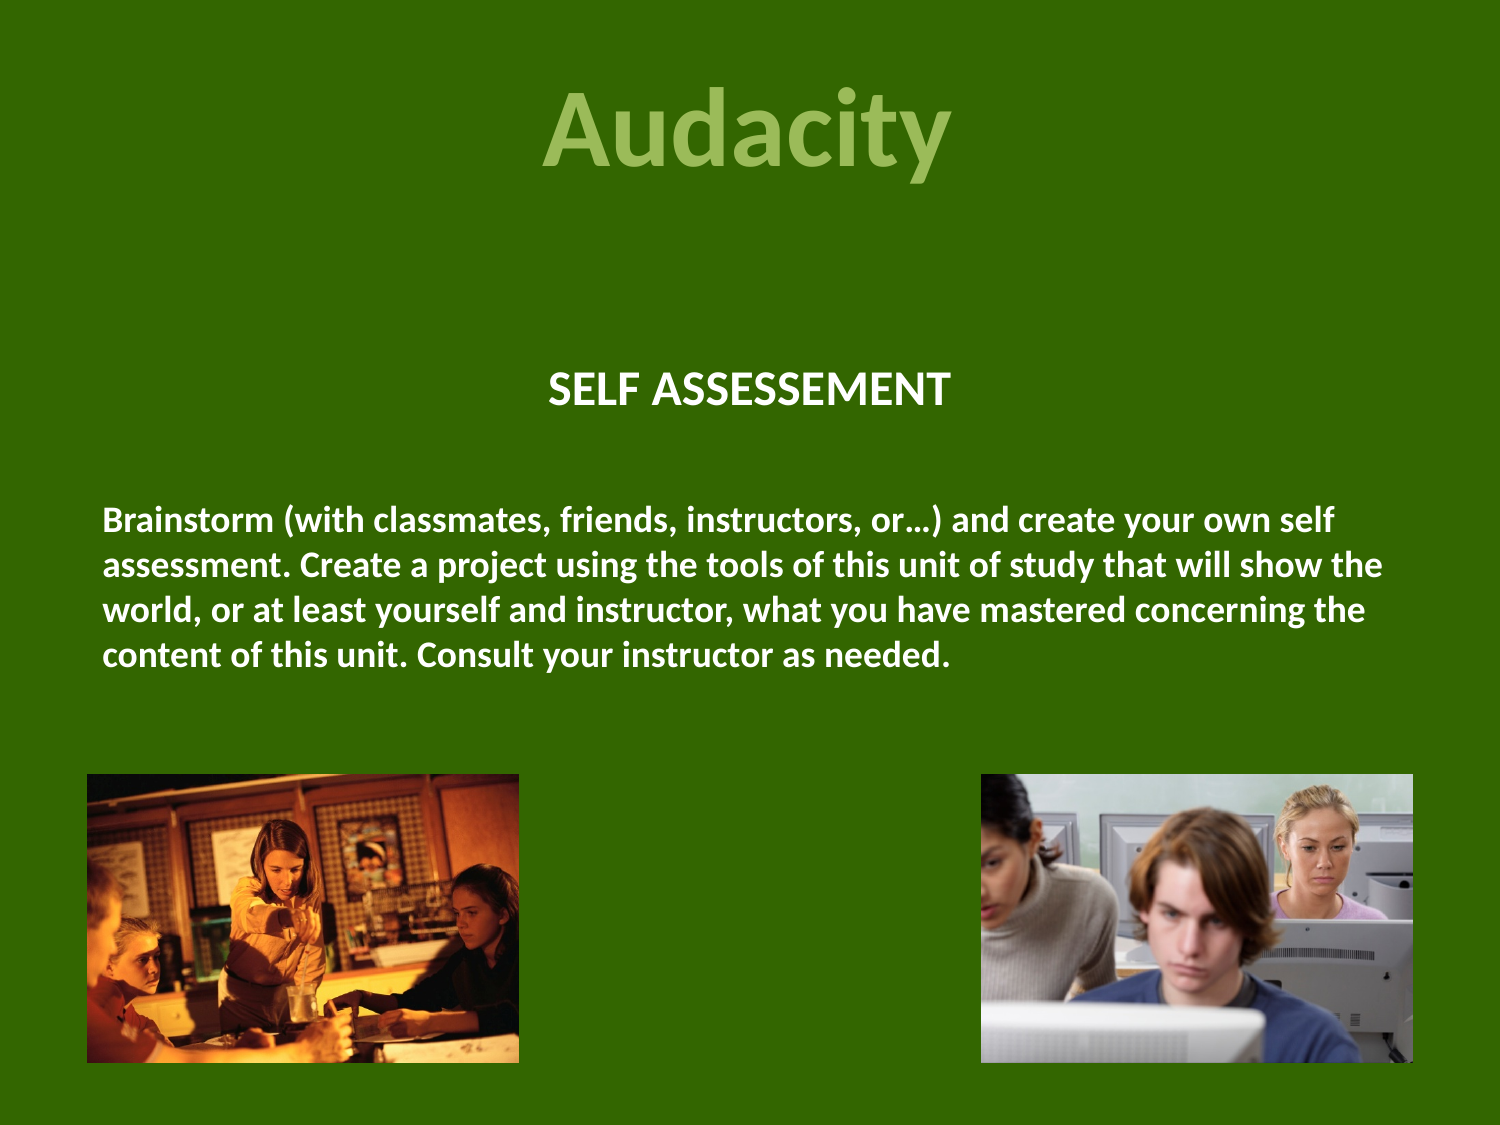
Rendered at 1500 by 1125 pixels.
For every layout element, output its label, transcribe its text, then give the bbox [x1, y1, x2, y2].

text_box Audacity [527, 46, 969, 197]
text_box Brainstorm (with classmates, friends, instructors, or…) and create your own self assessment. Create a project using the tools of this unit of study that will show the world, or at least yourself and instructor, what you have mastered concerning the content of this unit. Consult your instructor as needed. [87, 487, 1413, 683]
picture [980, 774, 1413, 1063]
picture [87, 774, 520, 1063]
text_box SELF ASSESSEMENT [533, 347, 967, 423]
